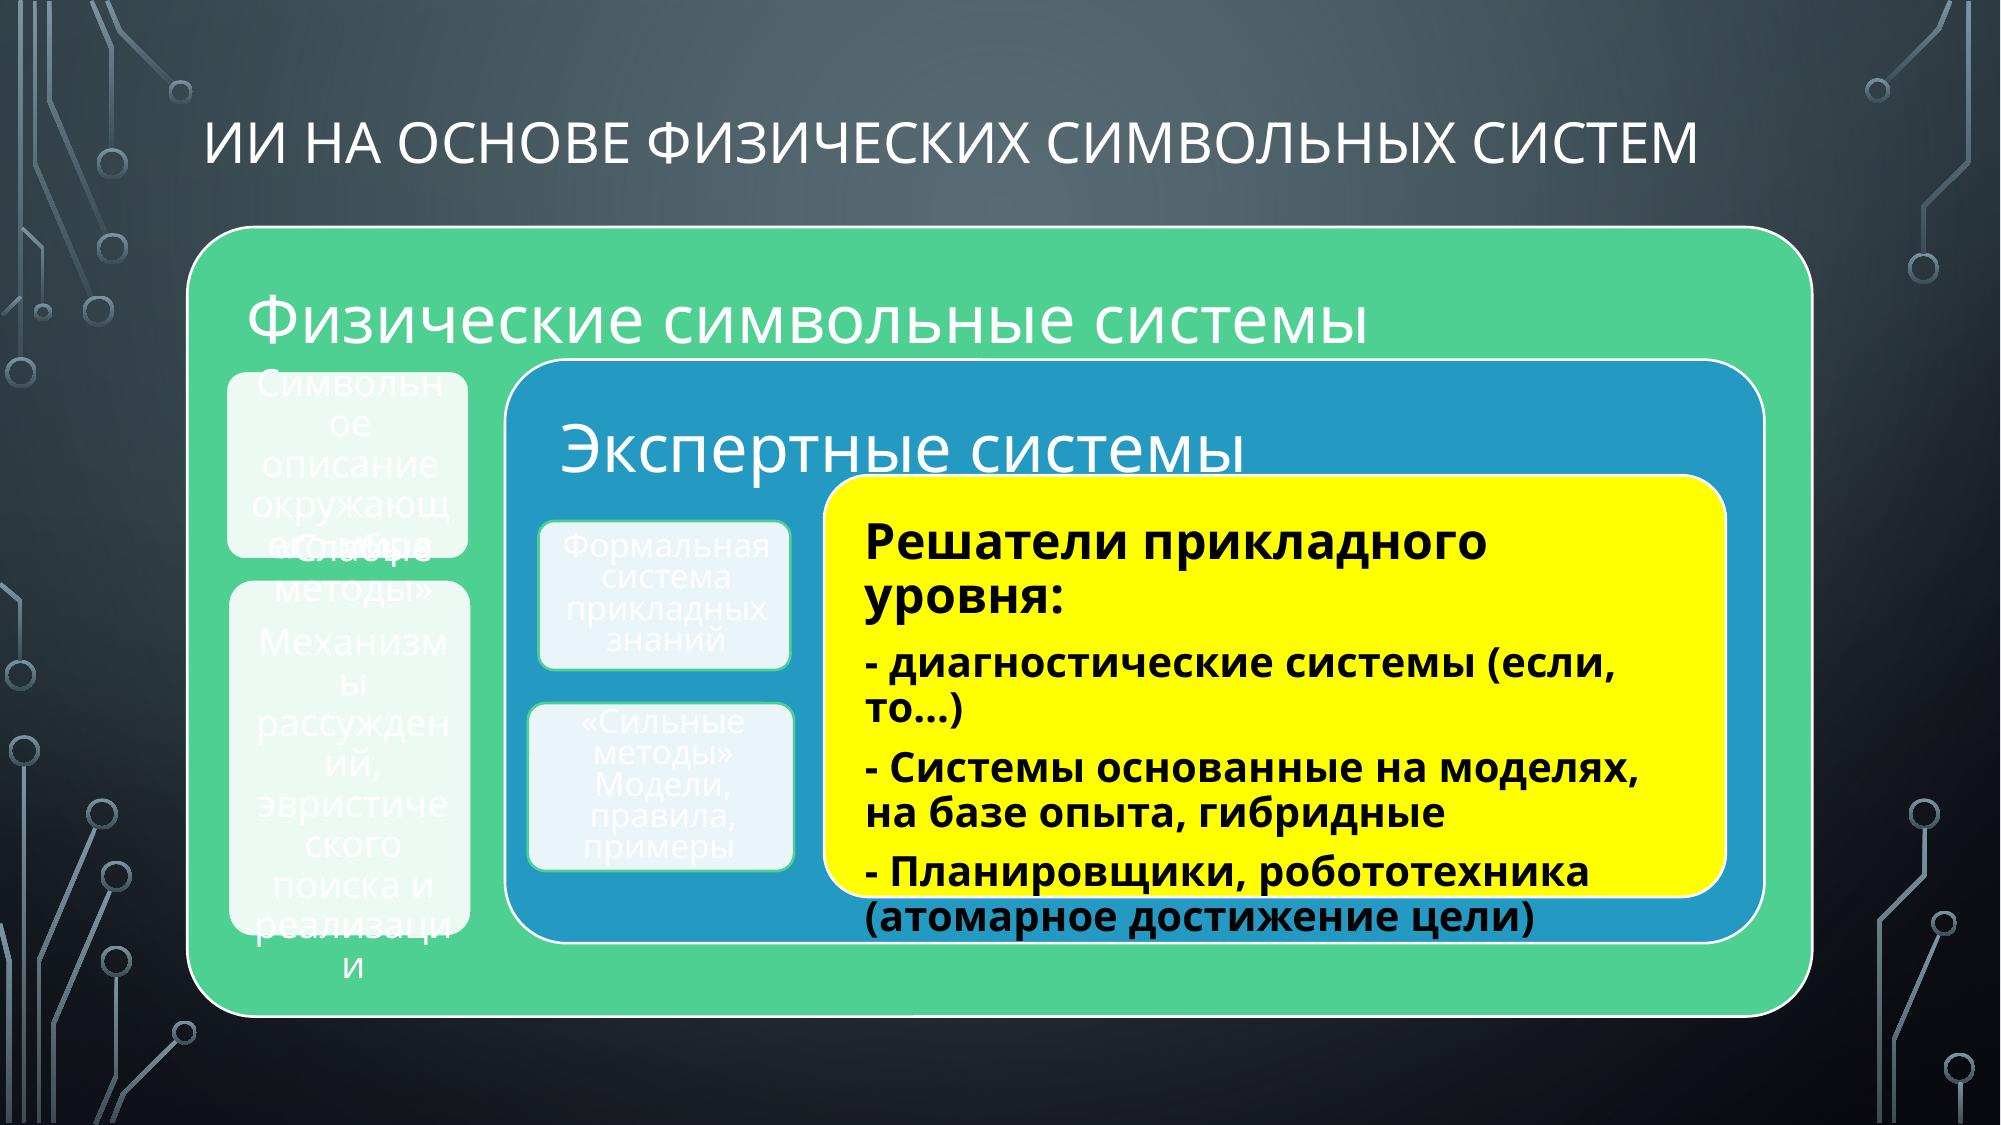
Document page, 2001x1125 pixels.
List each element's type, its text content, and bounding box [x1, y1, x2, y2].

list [186, 226, 1813, 1017]
title ИИ на основе Физических символьных систем [187, 101, 1813, 190]
